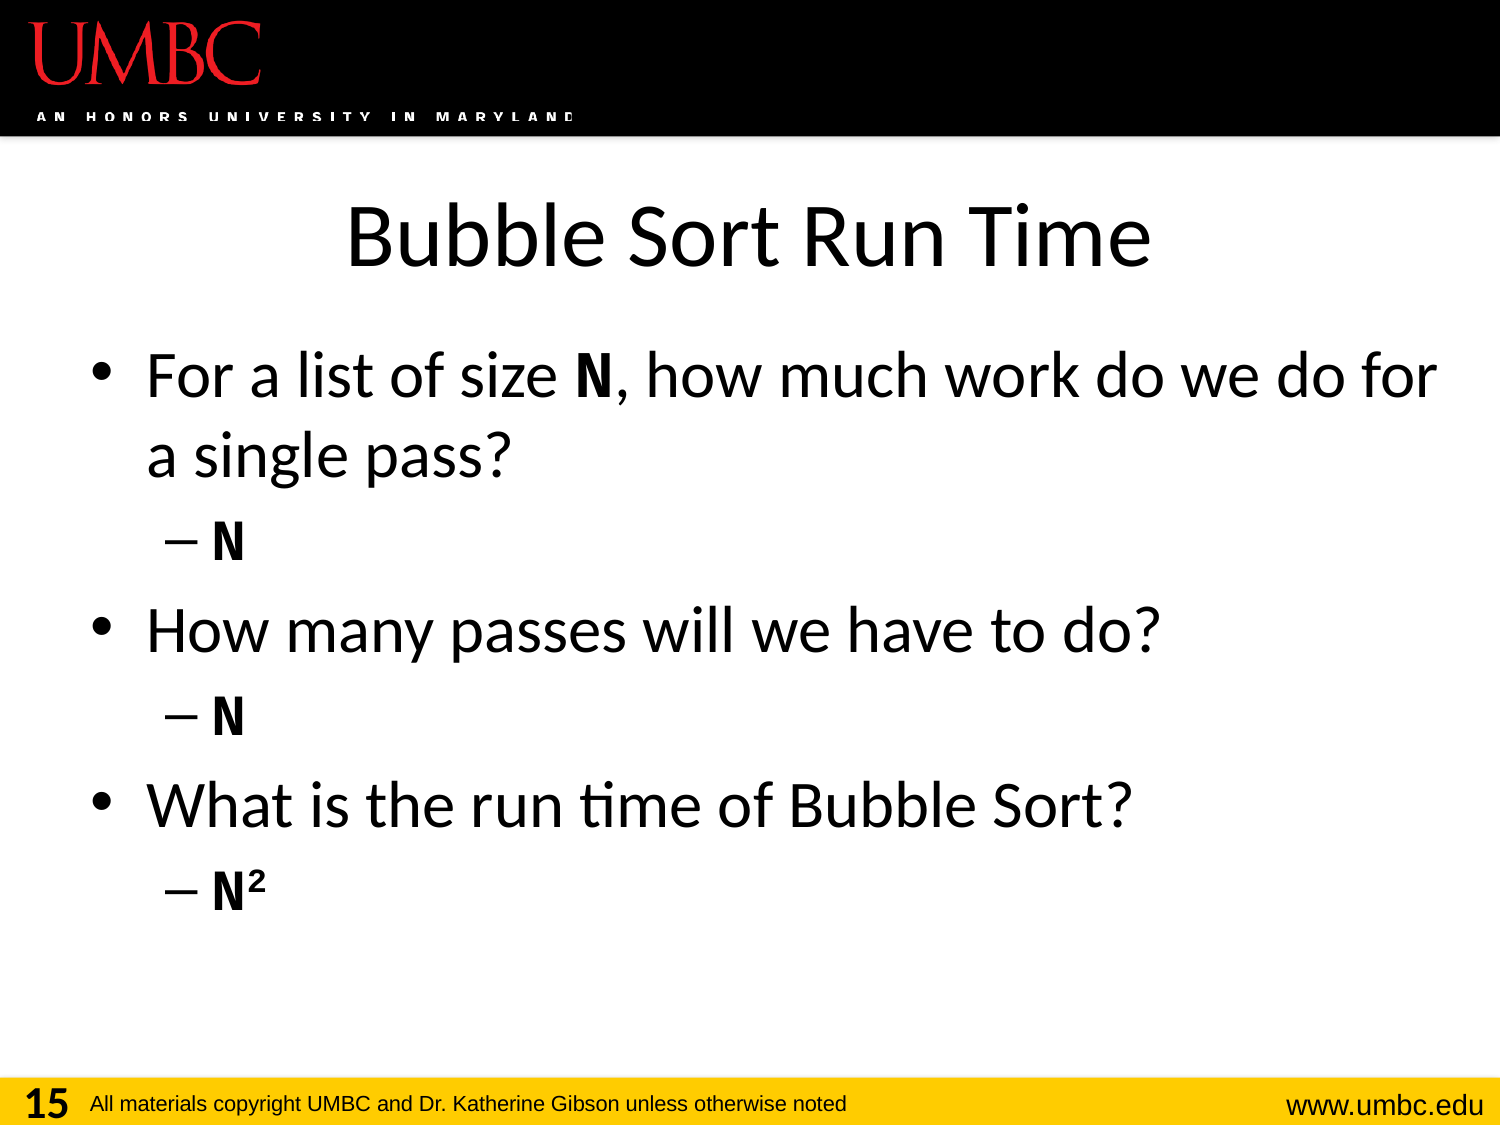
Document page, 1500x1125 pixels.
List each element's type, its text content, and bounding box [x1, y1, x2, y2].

list For a list of size N, how much work do we do for a single pass? N How many passes will we have to do? N What is the run time of Bubble Sort? N2 [75, 323, 1486, 1005]
title Bubble Sort Run Time [75, 136, 1425, 323]
slide_number 15 [0, 1065, 94, 1125]
